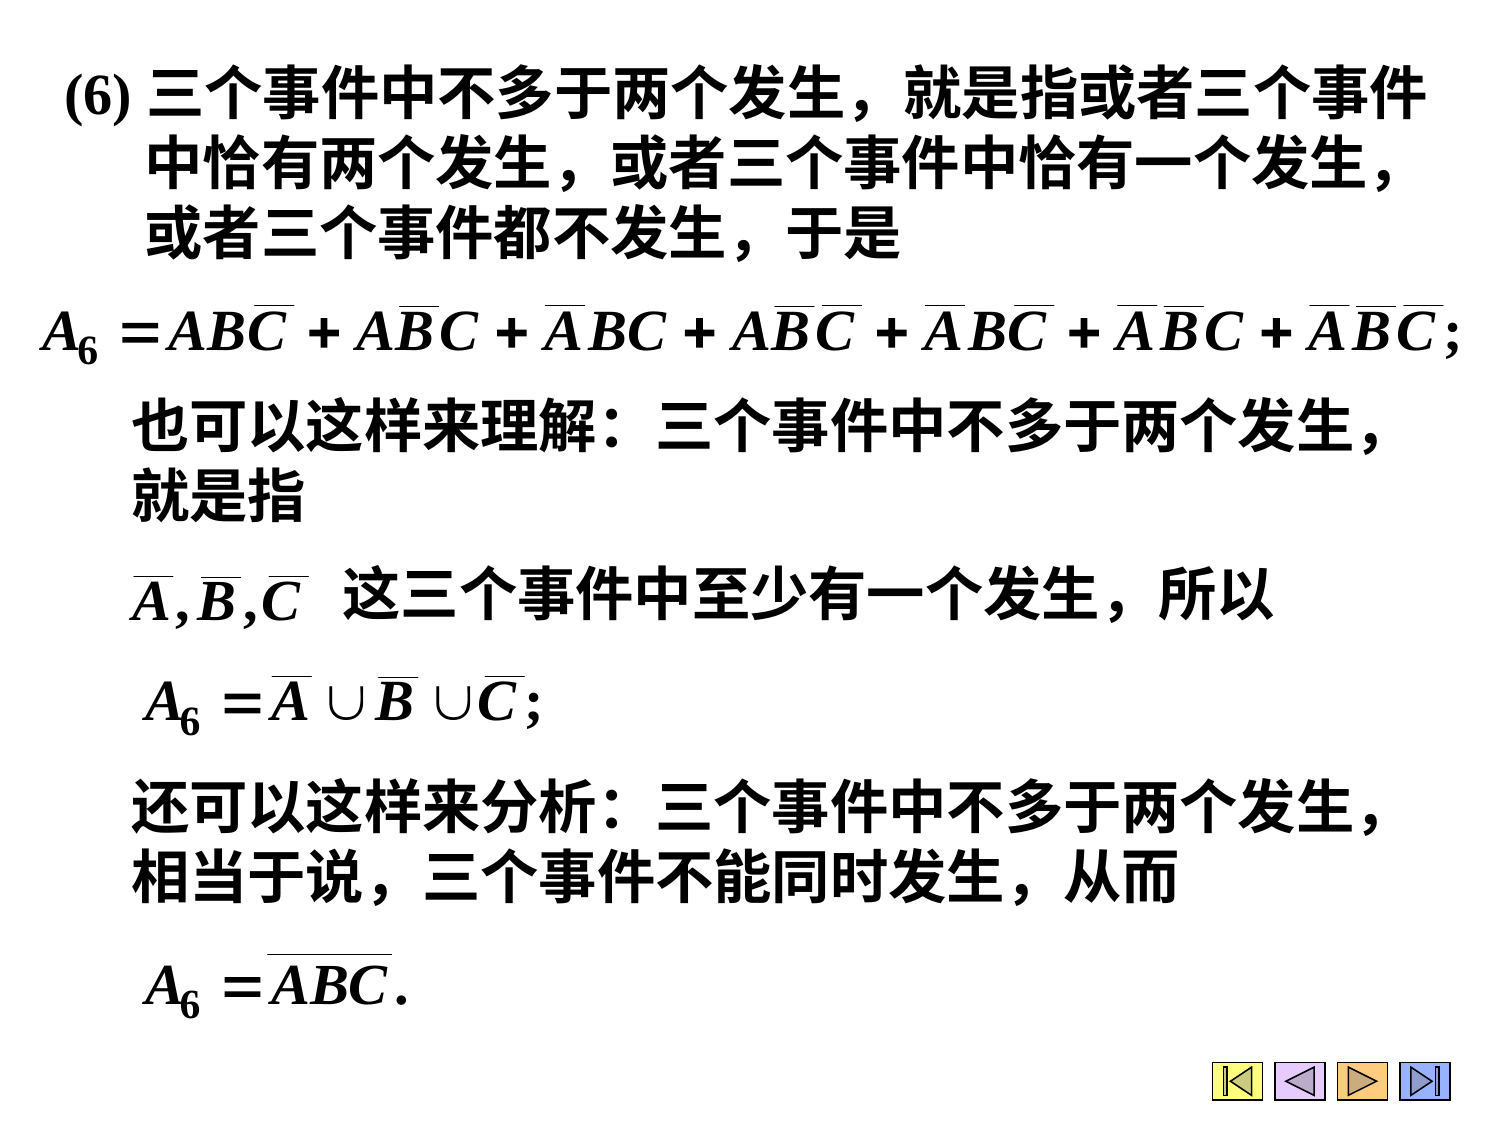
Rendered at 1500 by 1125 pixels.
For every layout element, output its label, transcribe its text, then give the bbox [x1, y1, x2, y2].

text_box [137, 947, 411, 1026]
text_box 这三个事件中至少有一个发生，所以 [327, 549, 1290, 635]
text_box (6)三个事件中不多于两个发生，就是指或者三个事件 中恰有两个发生，或者三个事件中恰有一个发生， 或者三个事件都不发生，于是 [49, 48, 1443, 274]
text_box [137, 670, 544, 742]
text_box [124, 570, 315, 636]
text_box [1212, 1062, 1263, 1101]
text_box 还可以这样来分析：三个事件中不多于两个发生， 相当于说，三个事件不能同时发生，从而 [116, 762, 1428, 918]
text_box [1400, 1062, 1451, 1101]
text_box 也可以这样来理解：三个事件中不多于两个发生， 就是指 [116, 382, 1428, 537]
text_box [1275, 1062, 1326, 1101]
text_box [34, 299, 1463, 372]
text_box [1337, 1062, 1388, 1101]
